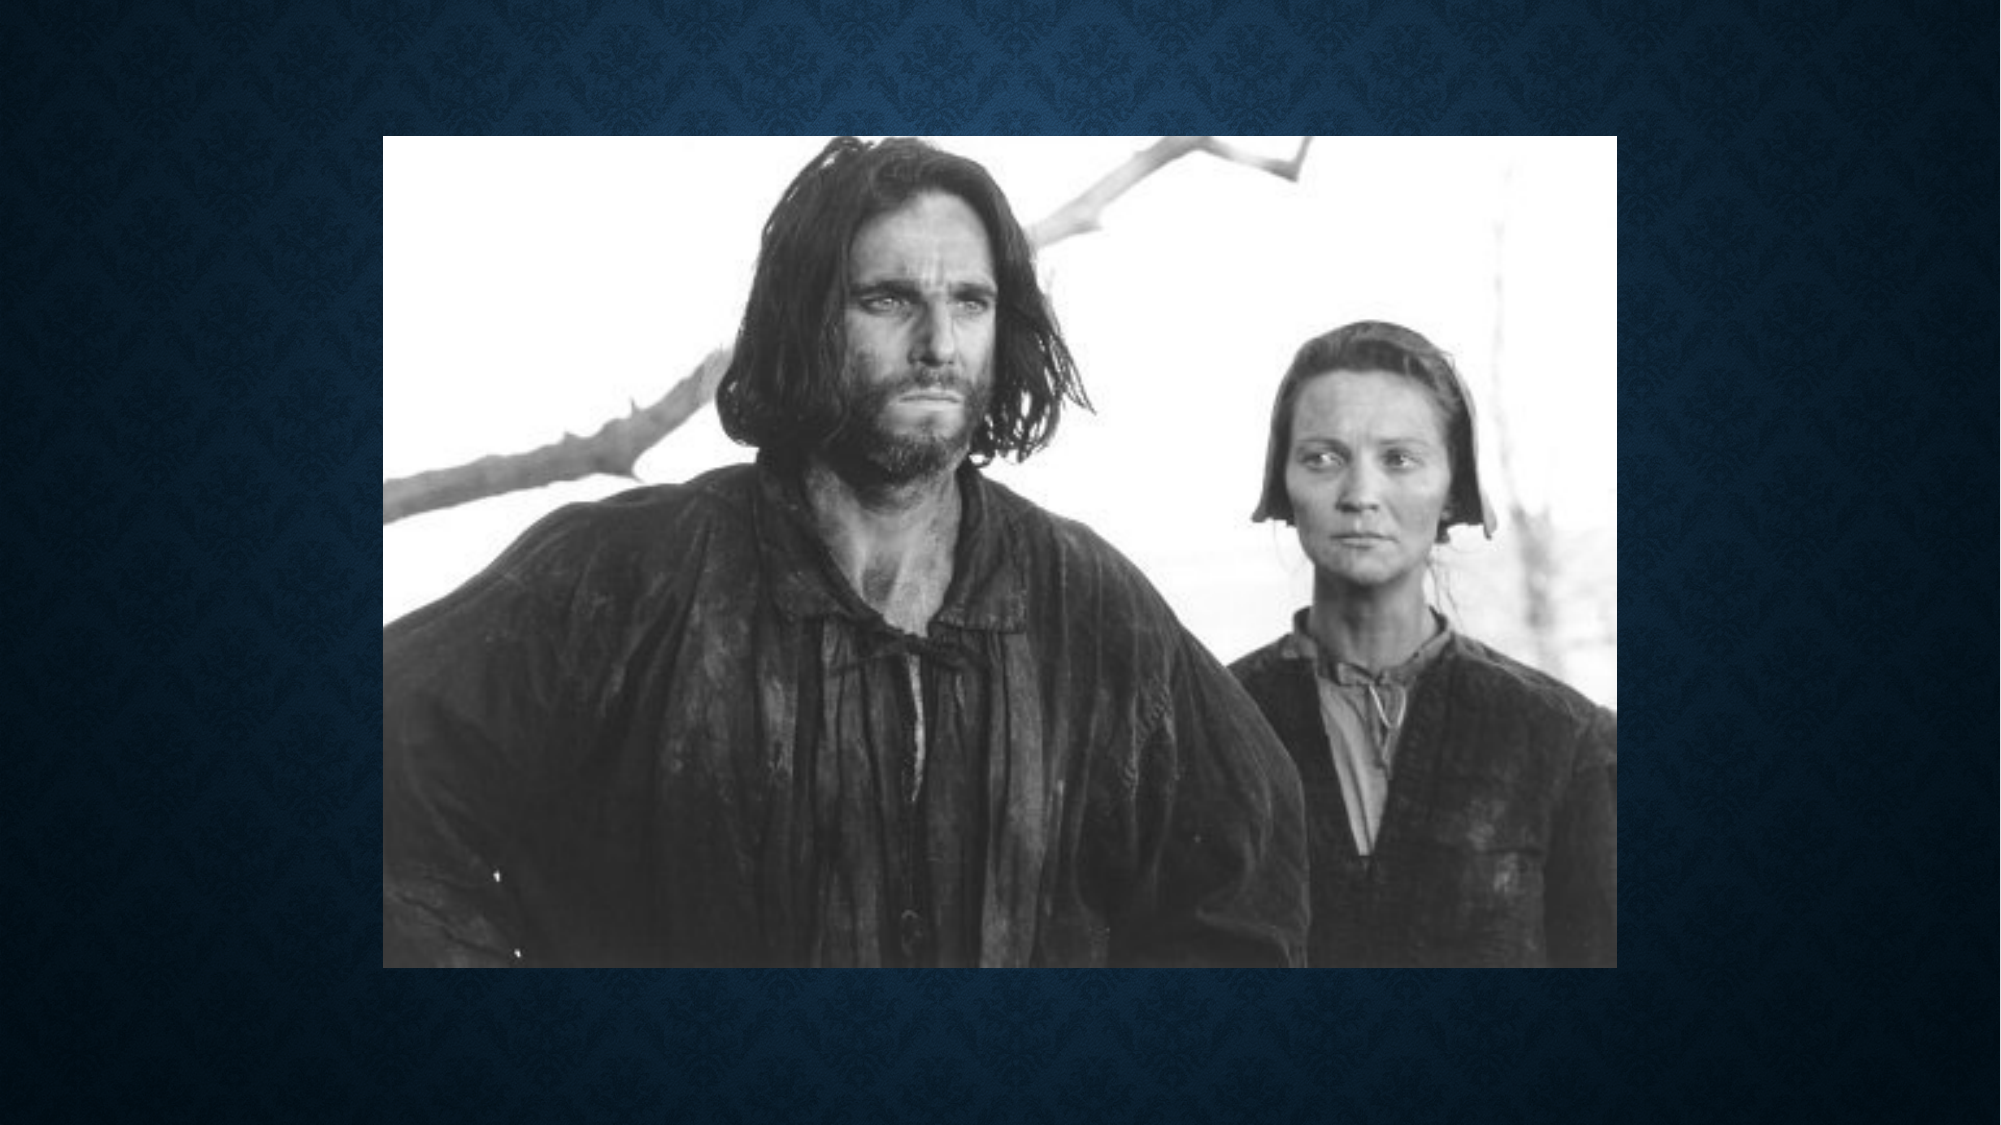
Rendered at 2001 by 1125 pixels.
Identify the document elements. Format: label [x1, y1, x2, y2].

list [382, 136, 1617, 968]
